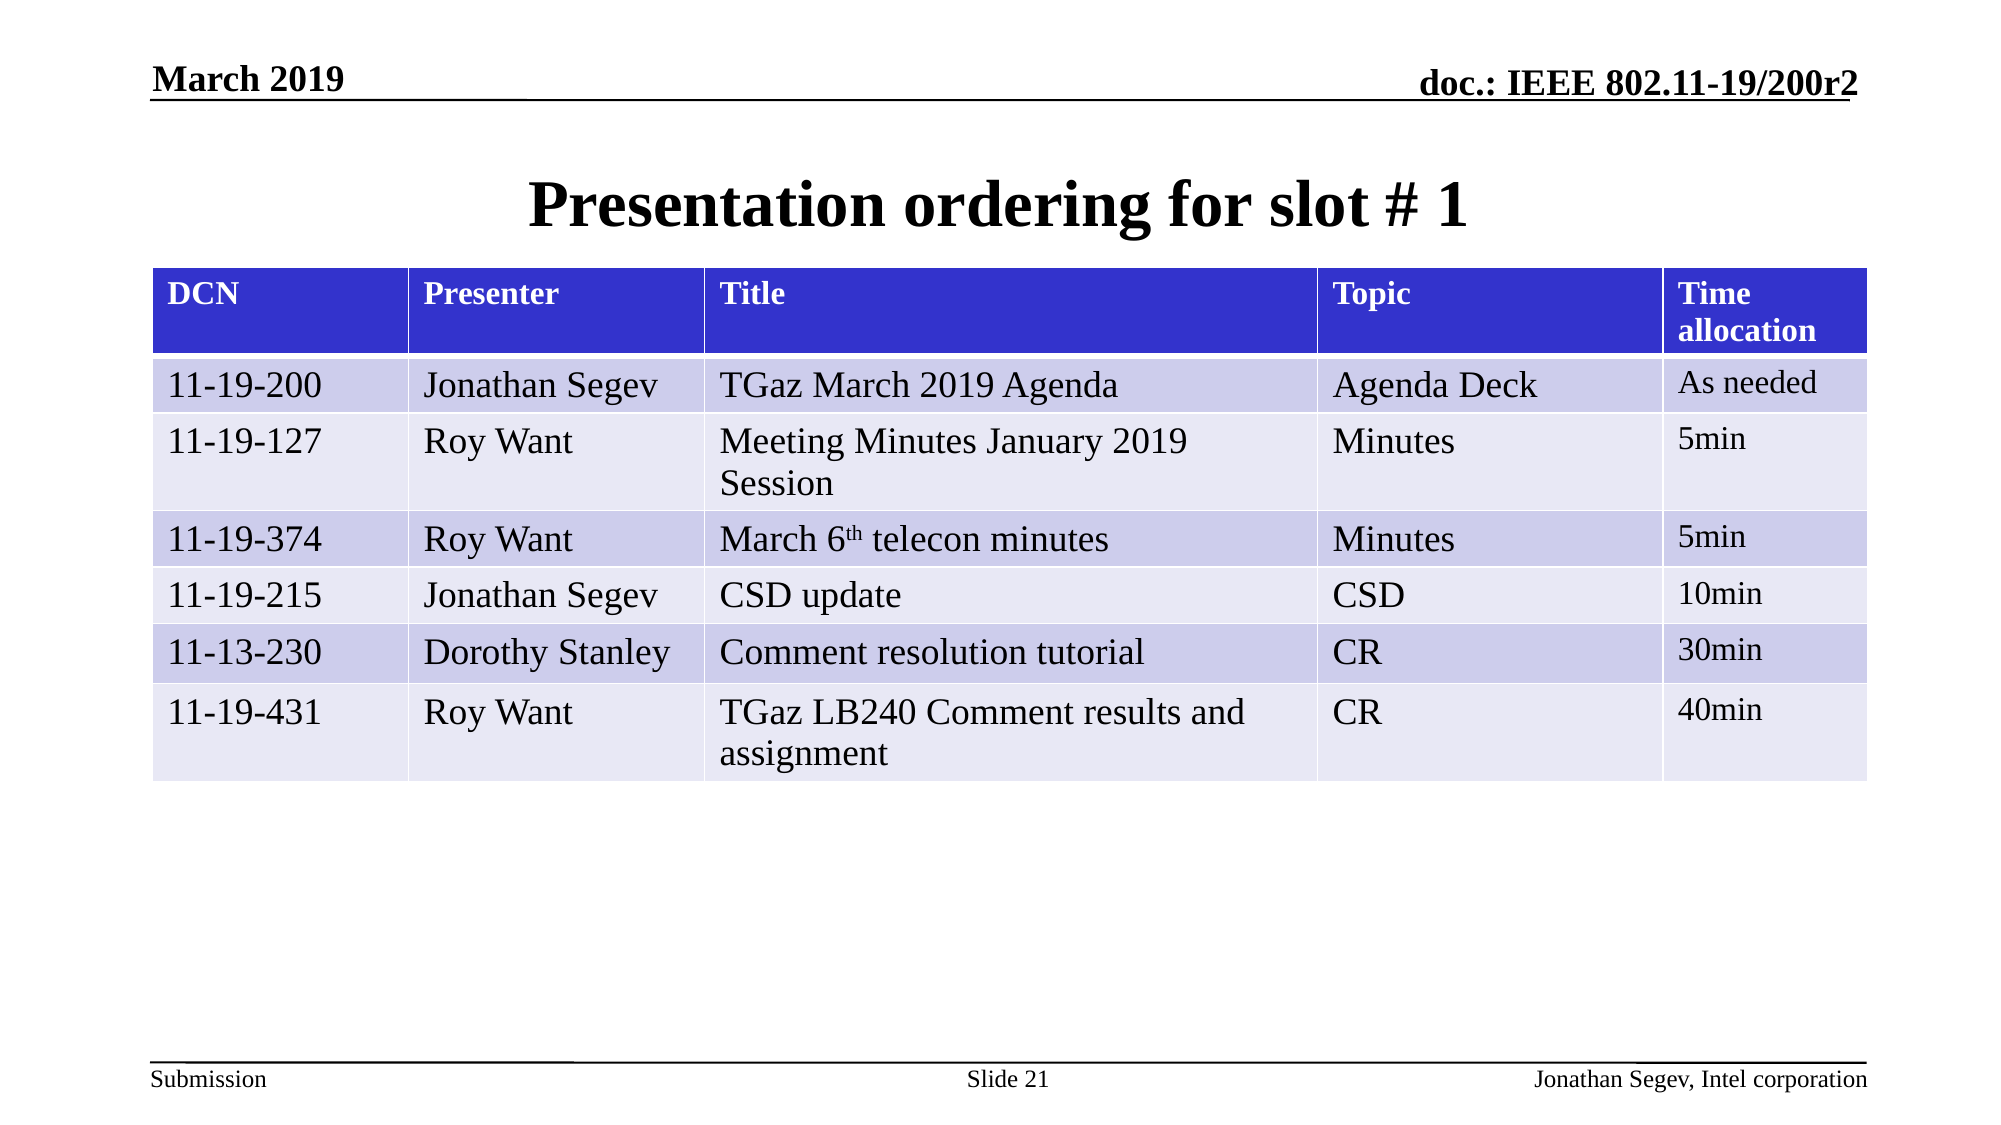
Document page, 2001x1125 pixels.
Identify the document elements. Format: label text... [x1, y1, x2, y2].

table_header Title [705, 268, 1317, 353]
table_cell Jonathan Segev [409, 568, 704, 623]
table_cell 11-19-127 [153, 414, 408, 510]
table_cell 10min [1664, 568, 1867, 623]
table_cell Meeting Minutes January 2019 Session [705, 414, 1317, 510]
table_cell Roy Want [409, 511, 704, 566]
table_cell 5min [1664, 511, 1867, 566]
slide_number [152, 54, 563, 100]
table_cell 40min [1664, 684, 1867, 781]
slide_number Slide 21 [950, 1061, 1067, 1123]
table_cell 11-13-230 [153, 624, 408, 683]
table_cell Minutes [1318, 511, 1662, 566]
title Presentation ordering for slot # 1 [149, 112, 1850, 288]
table_cell CSD update [705, 568, 1317, 623]
table_cell 11-19-215 [153, 568, 408, 623]
table_cell CR [1318, 624, 1662, 683]
table_cell Minutes [1318, 414, 1662, 510]
table_header Presenter [409, 268, 704, 353]
table_cell TGaz LB240 Comment results and assignment [705, 684, 1317, 781]
table_cell March 6th telecon minutes [705, 511, 1317, 566]
table_cell 11-19-374 [153, 511, 408, 566]
table_cell Agenda Deck [1318, 359, 1662, 412]
table_header Time allocation [1664, 268, 1867, 353]
table_cell 30min [1664, 624, 1867, 683]
table_cell Jonathan Segev [409, 359, 704, 412]
table_cell Roy Want [409, 414, 704, 510]
table_header Topic [1318, 268, 1662, 353]
table_cell 11-19-200 [153, 359, 408, 412]
table_cell Roy Want [409, 684, 704, 781]
footer Jonathan Segev, Intel corporation [1171, 1061, 1869, 1093]
table_cell Dorothy Stanley [409, 624, 704, 683]
table_header DCN [153, 268, 408, 353]
table_cell 5min [1664, 414, 1867, 510]
table_cell Comment resolution tutorial [705, 624, 1317, 683]
table_cell 11-19-431 [153, 684, 408, 781]
table_cell CSD [1318, 568, 1662, 623]
table_cell TGaz March 2019 Agenda [705, 359, 1317, 412]
table_cell As needed [1664, 359, 1867, 412]
table_cell CR [1318, 684, 1662, 781]
